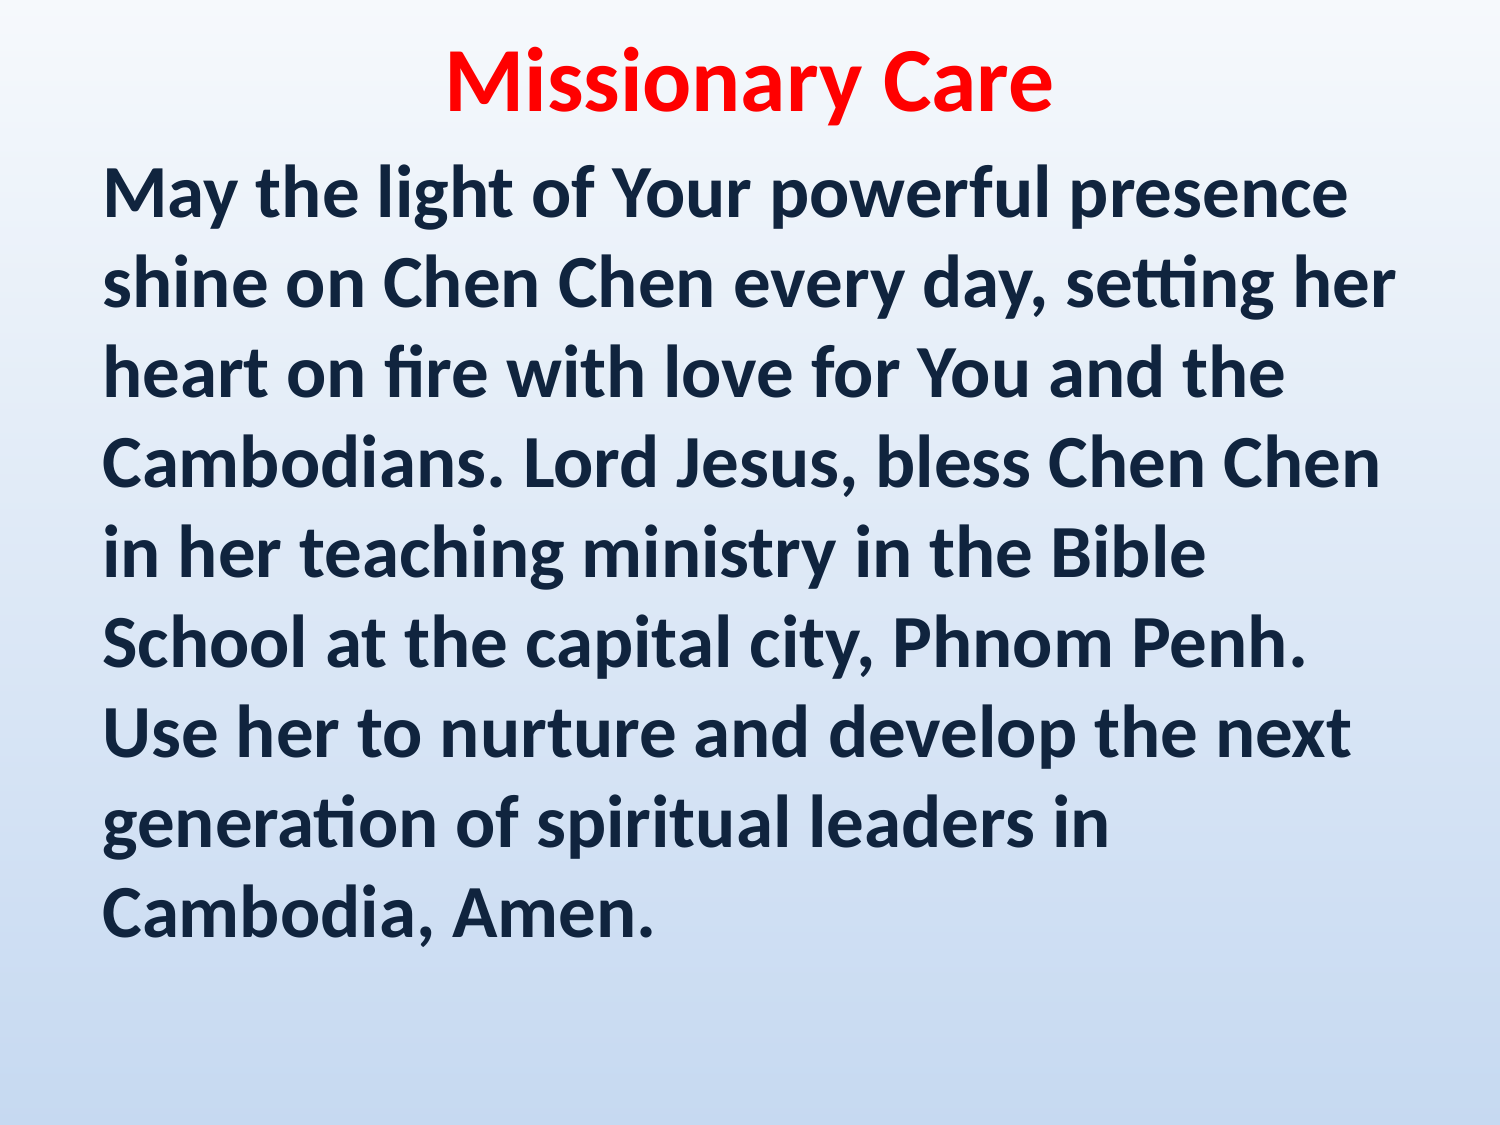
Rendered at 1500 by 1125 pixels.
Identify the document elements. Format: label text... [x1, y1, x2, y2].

text_box Missionary Care [0, 34, 1500, 116]
list May the light of Your powerful presence shine on Chen Chen every day, setting her heart on fire with love for You and the Cambodians. Lord Jesus, bless Chen Chen in her teaching ministry in the Bible School at the capital city, Phnom Penh. Use her to nurture and develop the next generation of spiritual leaders in Cambodia, Amen. [87, 134, 1432, 1097]
